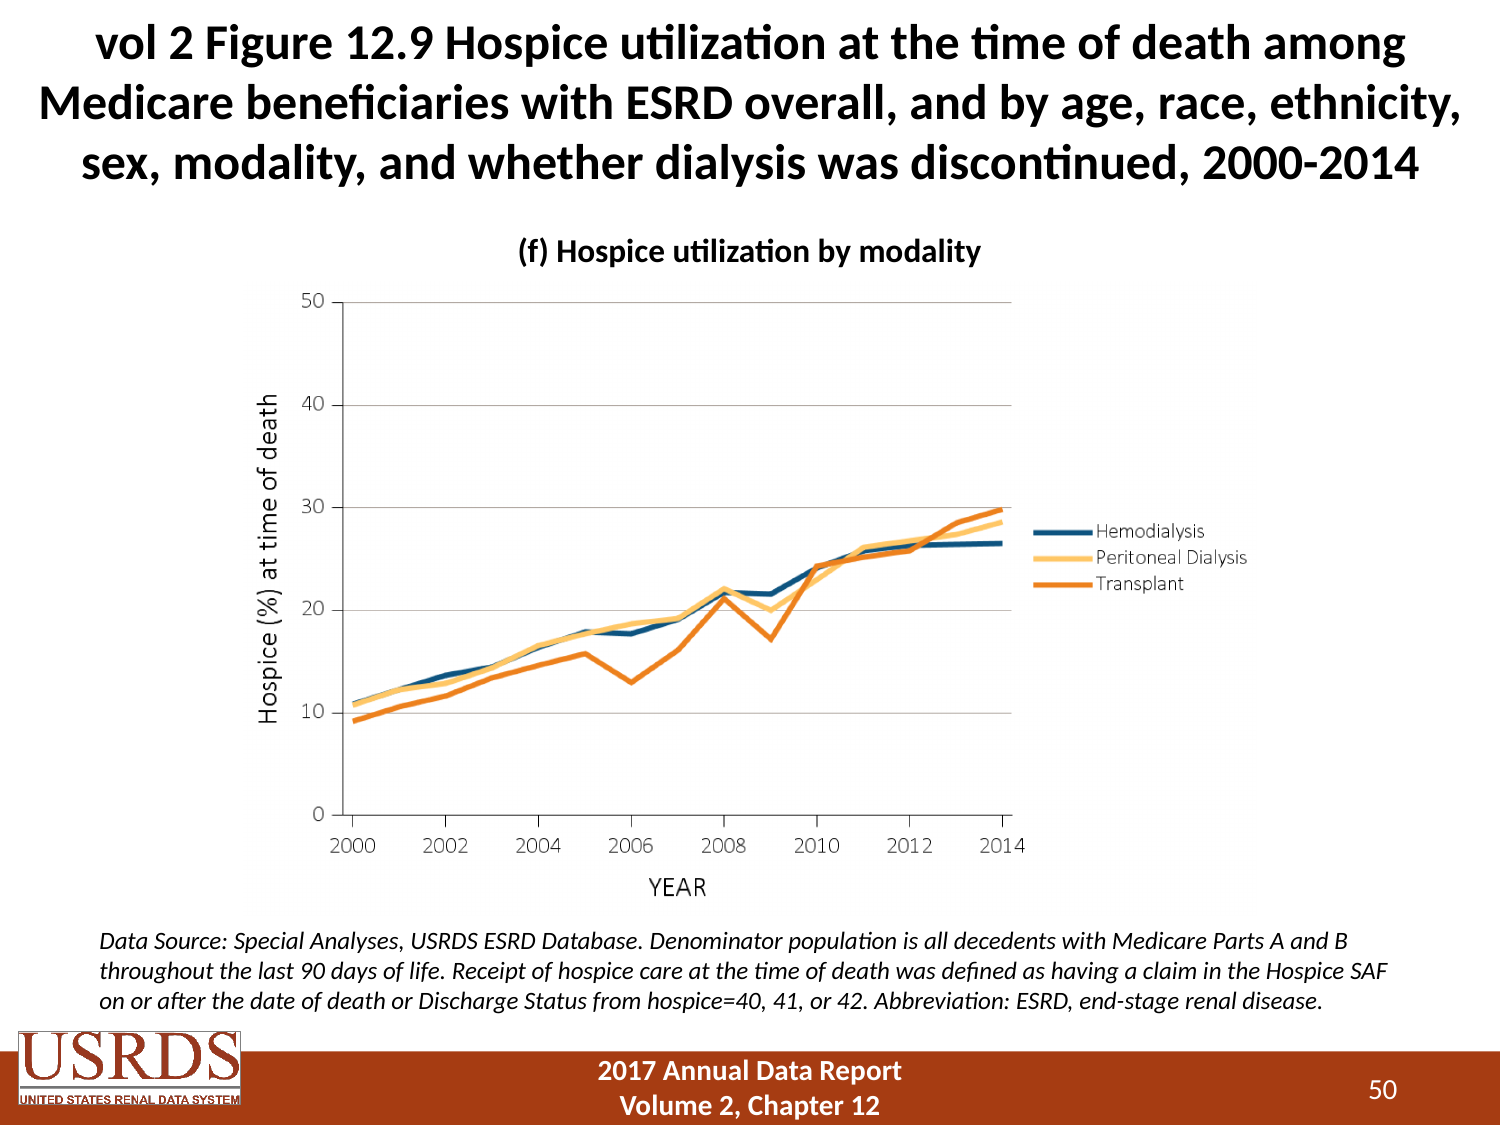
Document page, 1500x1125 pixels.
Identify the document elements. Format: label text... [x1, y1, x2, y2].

picture [19, 1032, 240, 1104]
text_box (f) Hospice utilization by modality [502, 222, 998, 277]
slide_number 50 [1262, 1062, 1413, 1108]
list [243, 281, 1257, 916]
text_box Data Source: Special Analyses, USRDS ESRD Database. Denominator population is all decedents with Medicare Parts A and B throughout the last 90 days of life. Receipt of hospice care at the time of death was defined as having a claim in the Hospice SAF on or after the date of death or Discharge Status from hospice=40, 41, or 42. Abbreviation: ESRD, end-stage renal disease. [84, 917, 1416, 1022]
title vol 2 Figure 12.9 Hospice utilization at the time of death among Medicare beneficiaries with ESRD overall, and by age, race, ethnicity, sex, modality, and whether dialysis was discontinued, 2000-2014 [0, 2, 1500, 190]
